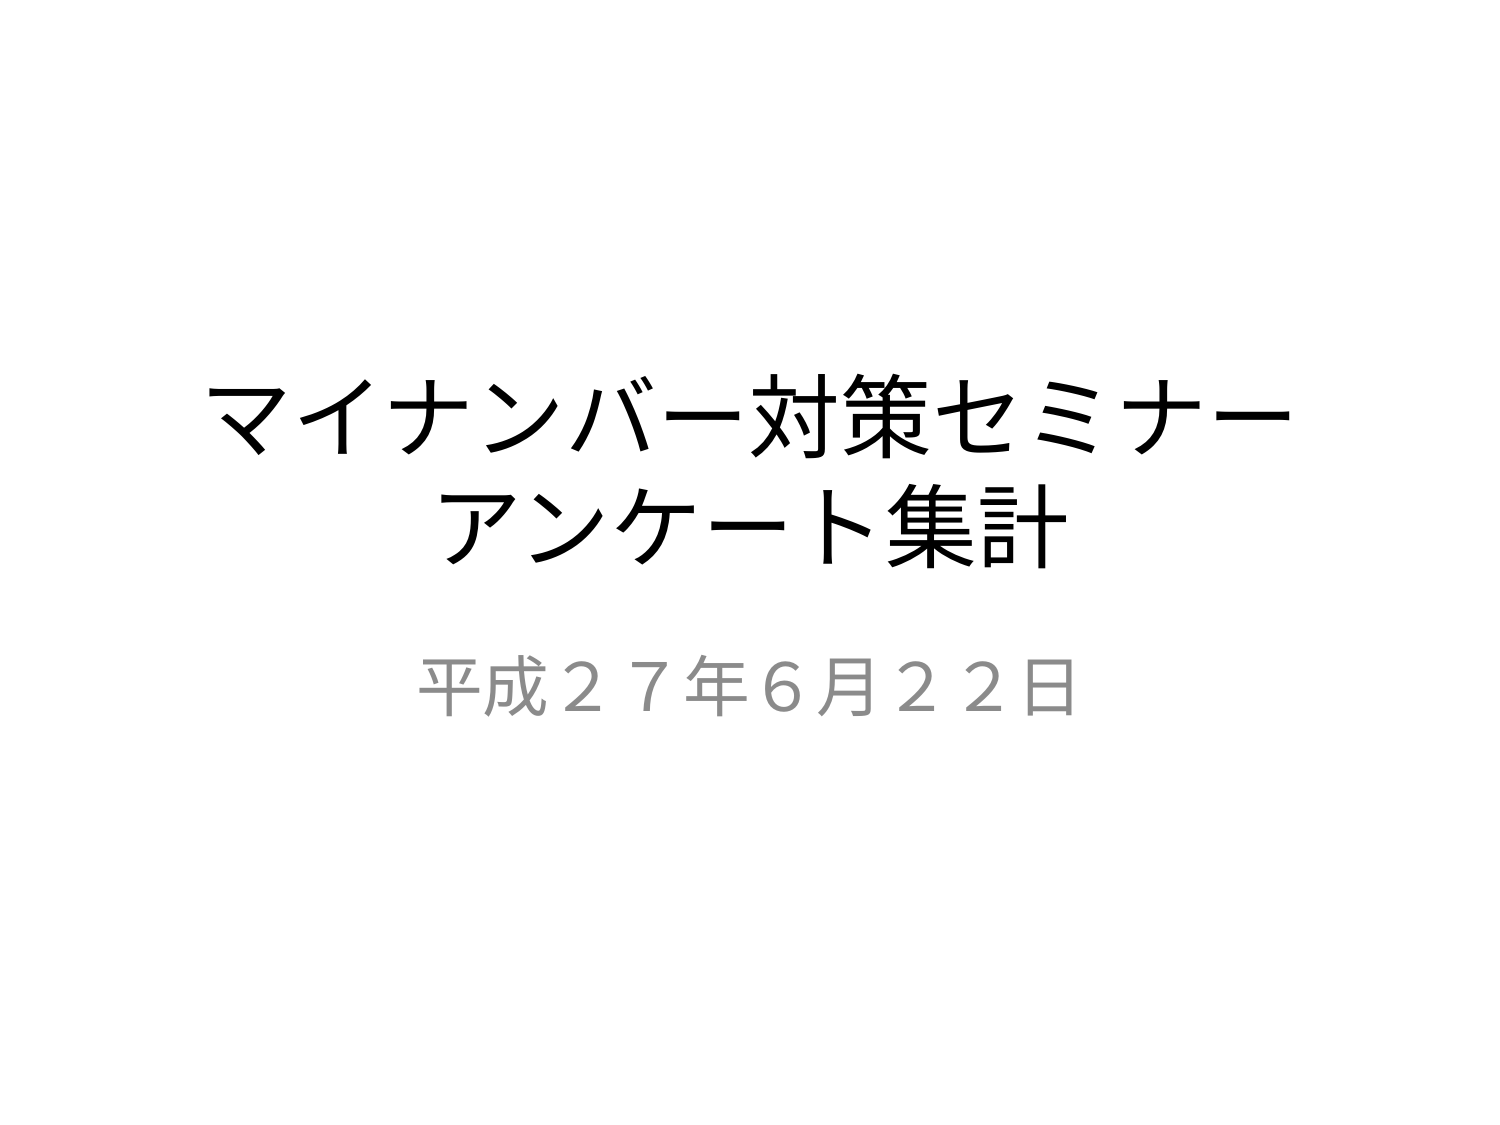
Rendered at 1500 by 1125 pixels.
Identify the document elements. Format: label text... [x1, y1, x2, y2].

title マイナンバー対策セミナー アンケート集計 [112, 349, 1388, 591]
subtitle 平成２７年６月２２日 [225, 637, 1275, 925]
